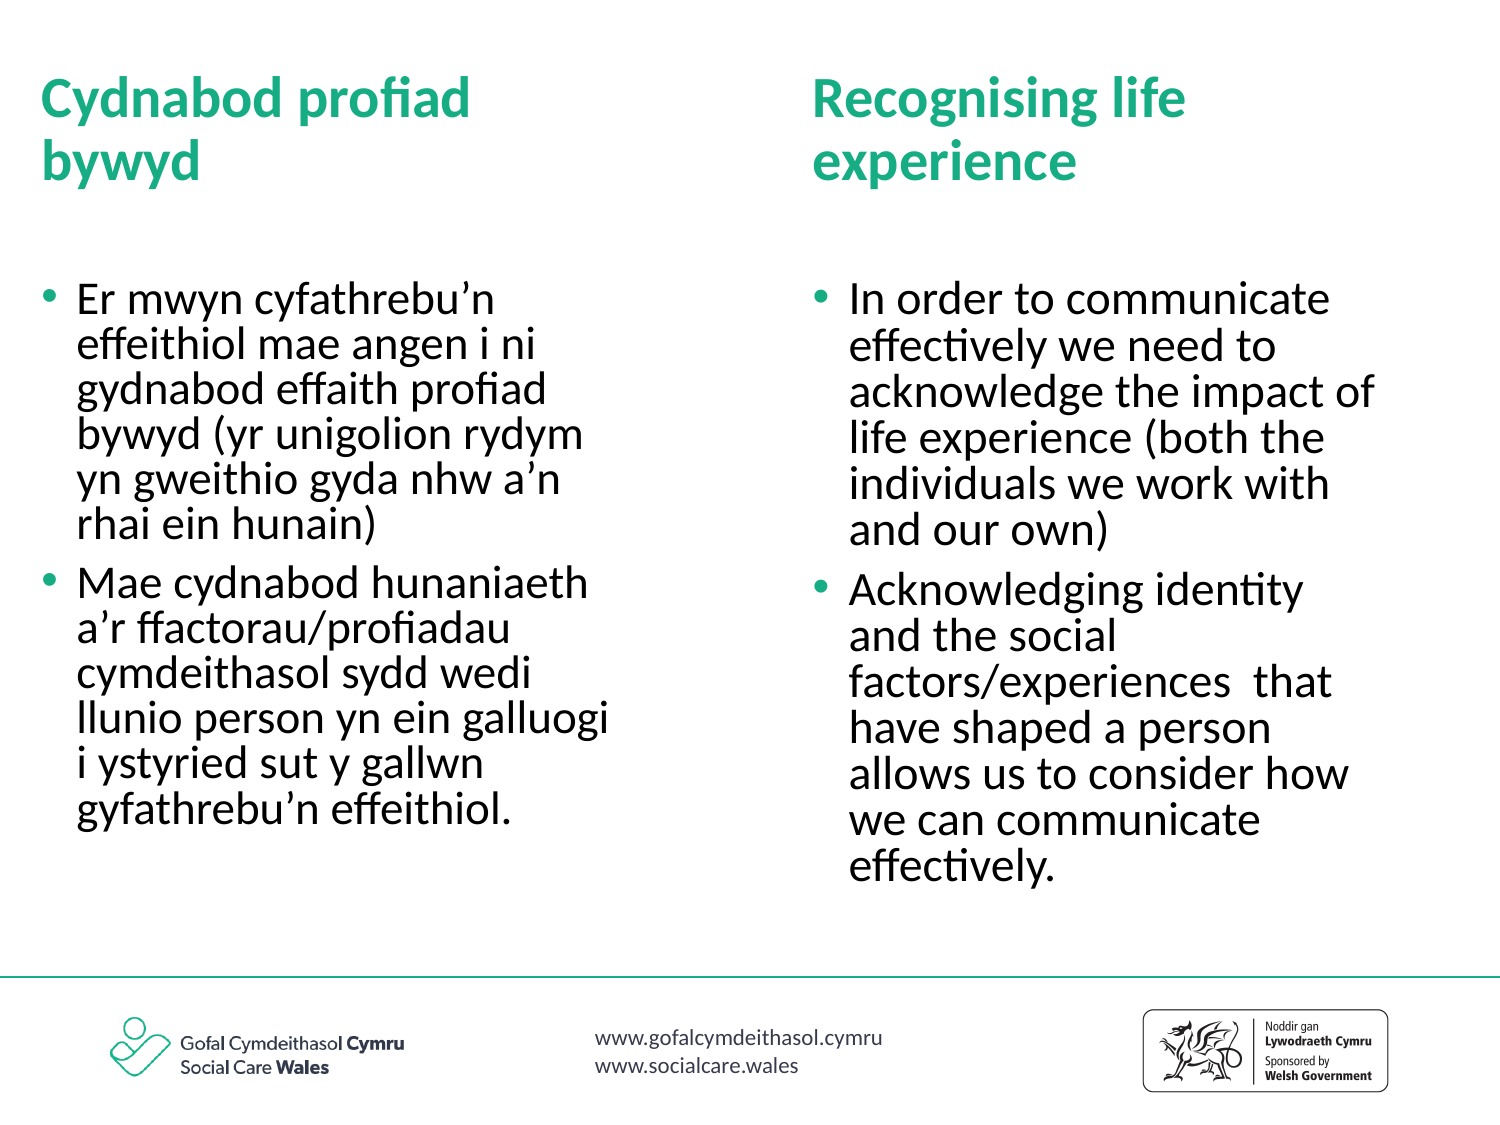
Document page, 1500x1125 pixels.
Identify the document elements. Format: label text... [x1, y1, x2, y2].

list Er mwyn cyfathrebu’n effeithiol mae angen i ni gydnabod effaith profiad bywyd (yr unigolion rydym yn gweithio gyda nhw a’n rhai ein hunain) Mae cydnabod hunaniaeth a’r ffactorau/profiadau cymdeithasol sydd wedi llunio person yn ein galluogi i ystyried sut y gallwn gyfathrebu’n effeithiol. [26, 270, 632, 903]
list Recognising life experience [797, 59, 1404, 230]
list Cydnabod profiad bywyd [26, 59, 632, 230]
list In order to communicate effectively we need to acknowledge the impact of life experience (both the individuals we work with and our own) Acknowledging identity and the social factors/experiences that have shaped a person allows us to consider how we can communicate effectively. [797, 270, 1403, 903]
picture [1137, 995, 1395, 1106]
